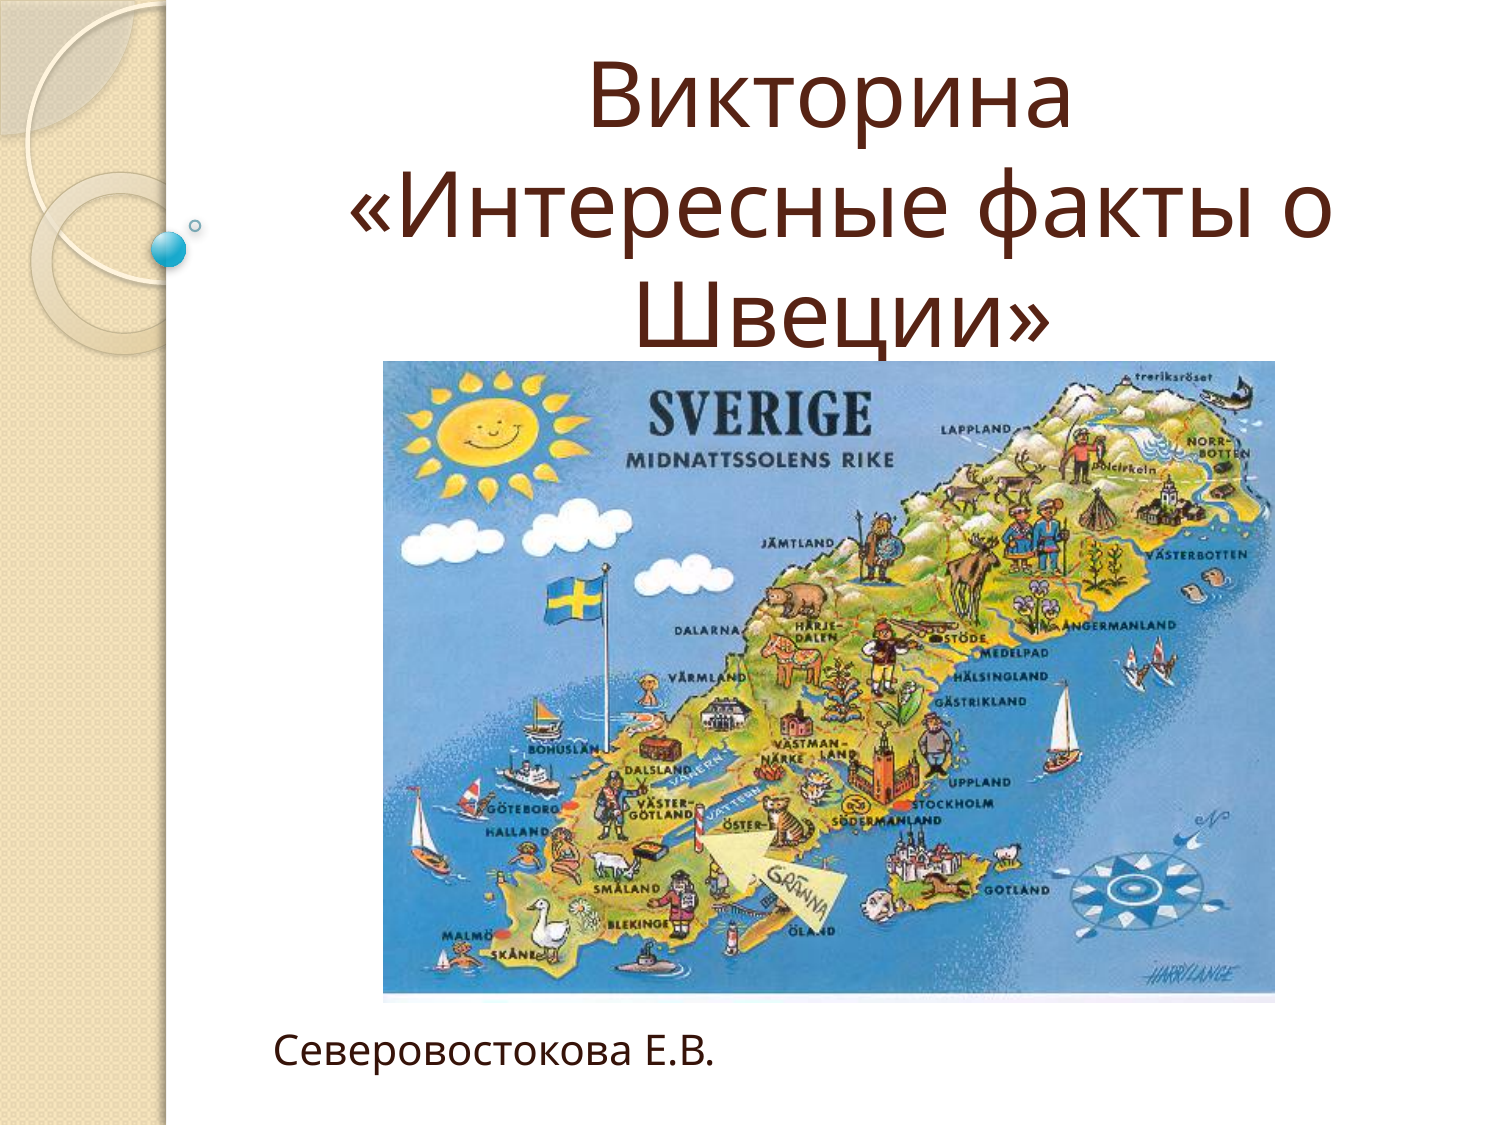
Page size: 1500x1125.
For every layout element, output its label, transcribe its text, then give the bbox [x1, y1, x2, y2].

subtitle Северовостокова Е.В. [253, 1023, 1469, 1083]
picture [383, 361, 1275, 1003]
title Викторина «Интересные факты о Швеции» [234, 59, 1450, 374]
